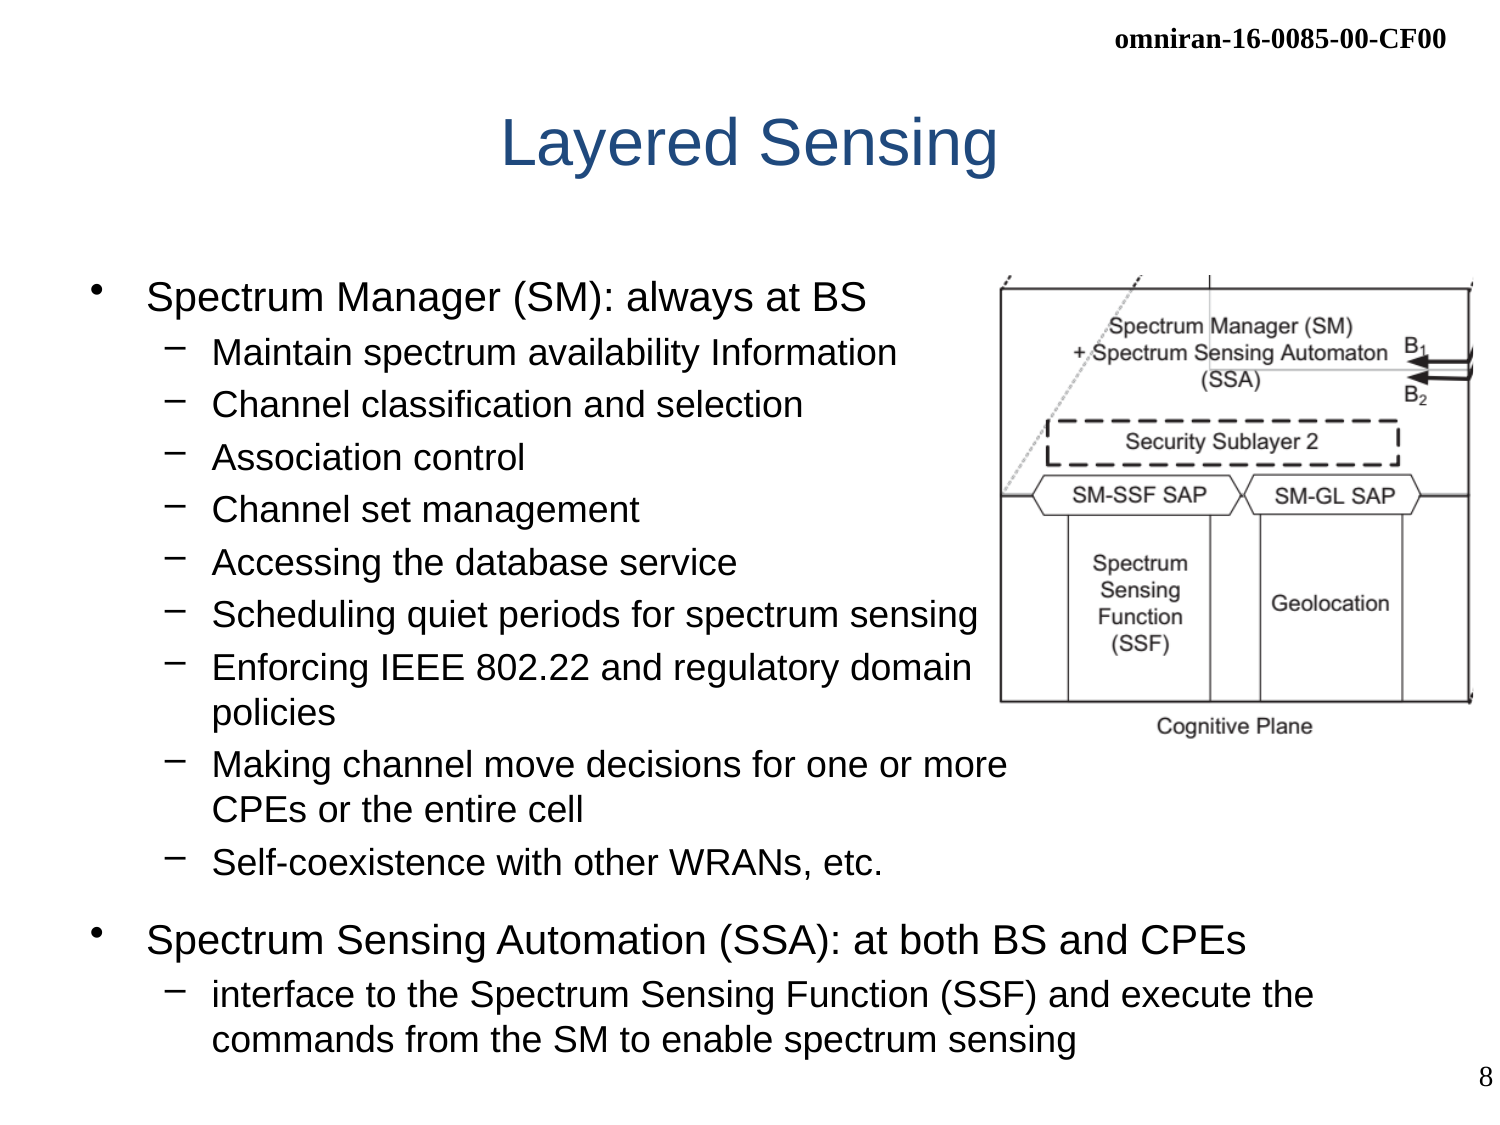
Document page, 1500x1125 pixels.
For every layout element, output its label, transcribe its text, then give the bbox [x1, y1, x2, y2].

text_box Spectrum Sensing Automation (SSA): at both BS and CPEs interface to the Spectrum Sensing Function (SSF) and execute the commands from the SM to enable spectrum sensing [75, 905, 1353, 1068]
picture [985, 274, 1474, 740]
list Spectrum Manager (SM): always at BS Maintain spectrum availability Information Channel classification and selection Association control Channel set management Accessing the database service Scheduling quiet periods for spectrum sensing Enforcing IEEE 802.22 and regulatory domain policies Making channel move decisions for one or more CPEs or the entire cell Self-coexistence with other WRANs, etc. [75, 262, 1058, 905]
title Layered Sensing [75, 45, 1425, 233]
